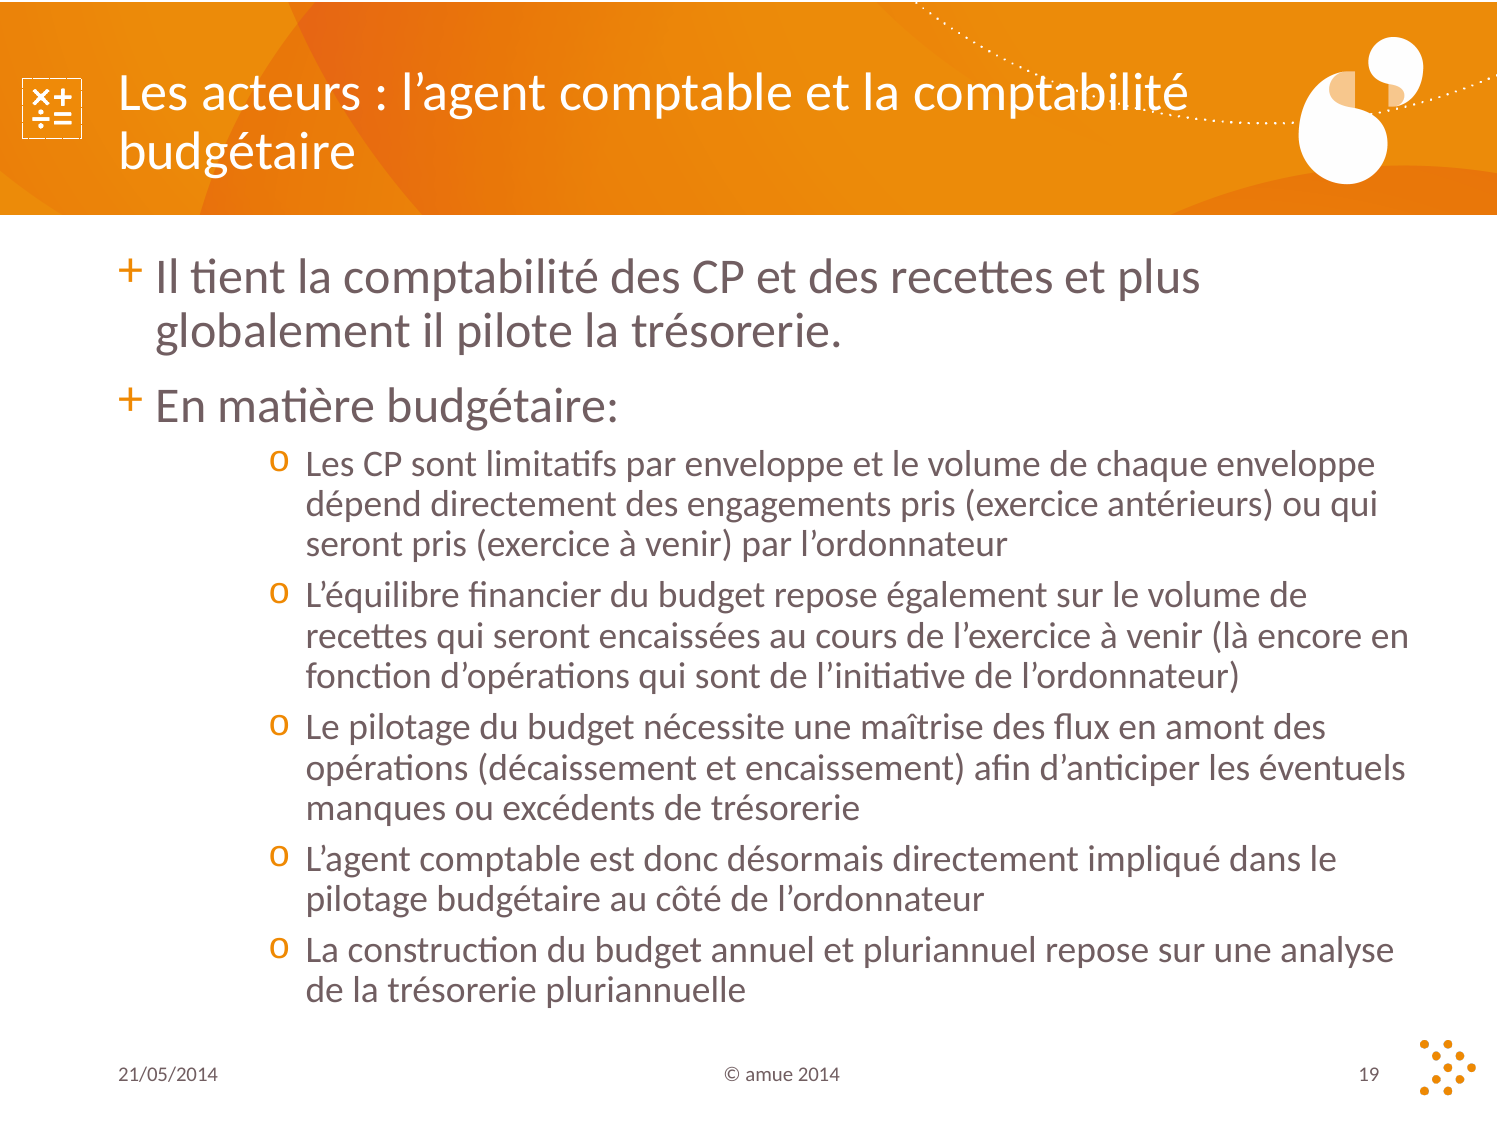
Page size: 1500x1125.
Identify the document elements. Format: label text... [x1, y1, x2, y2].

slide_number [103, 1042, 250, 1103]
footer © amue 2014 [267, 1042, 1296, 1103]
slide_number 19 [1313, 1042, 1395, 1103]
title Les acteurs : l’agent comptable et la comptabilité budgétaire [103, 30, 1286, 215]
picture [1397, 1013, 1497, 1120]
list Il tient la comptabilité des CP et des recettes et plus globalement il pilote la trésorerie. En matière budgétaire: Les CP sont limitatifs par enveloppe et le volume de chaque enveloppe dépend directement des engagements pris (exercice antérieurs) ou qui seront pris (exercice à venir) par l’ordonnateur L’équilibre financier du budget repose également sur le volume de recettes qui seront encaissées au cours de l’exercice à venir (là encore en fonction d’opérations qui sont de l’initiative de l’ordonnateur) Le pilotage du budget nécessite une maîtrise des flux en amont des opérations (décaissement et encaissement) afin d’anticiper les éventuels manques ou excédents de trésorerie L’agent comptable est donc désormais directement impliqué dans le pilotage budgétaire au côté de l’ordonnateur La construction du budget annuel et pluriannuel repose sur une analyse de la trésorerie pluriannuelle [103, 242, 1447, 1014]
picture [0, 2, 1500, 215]
